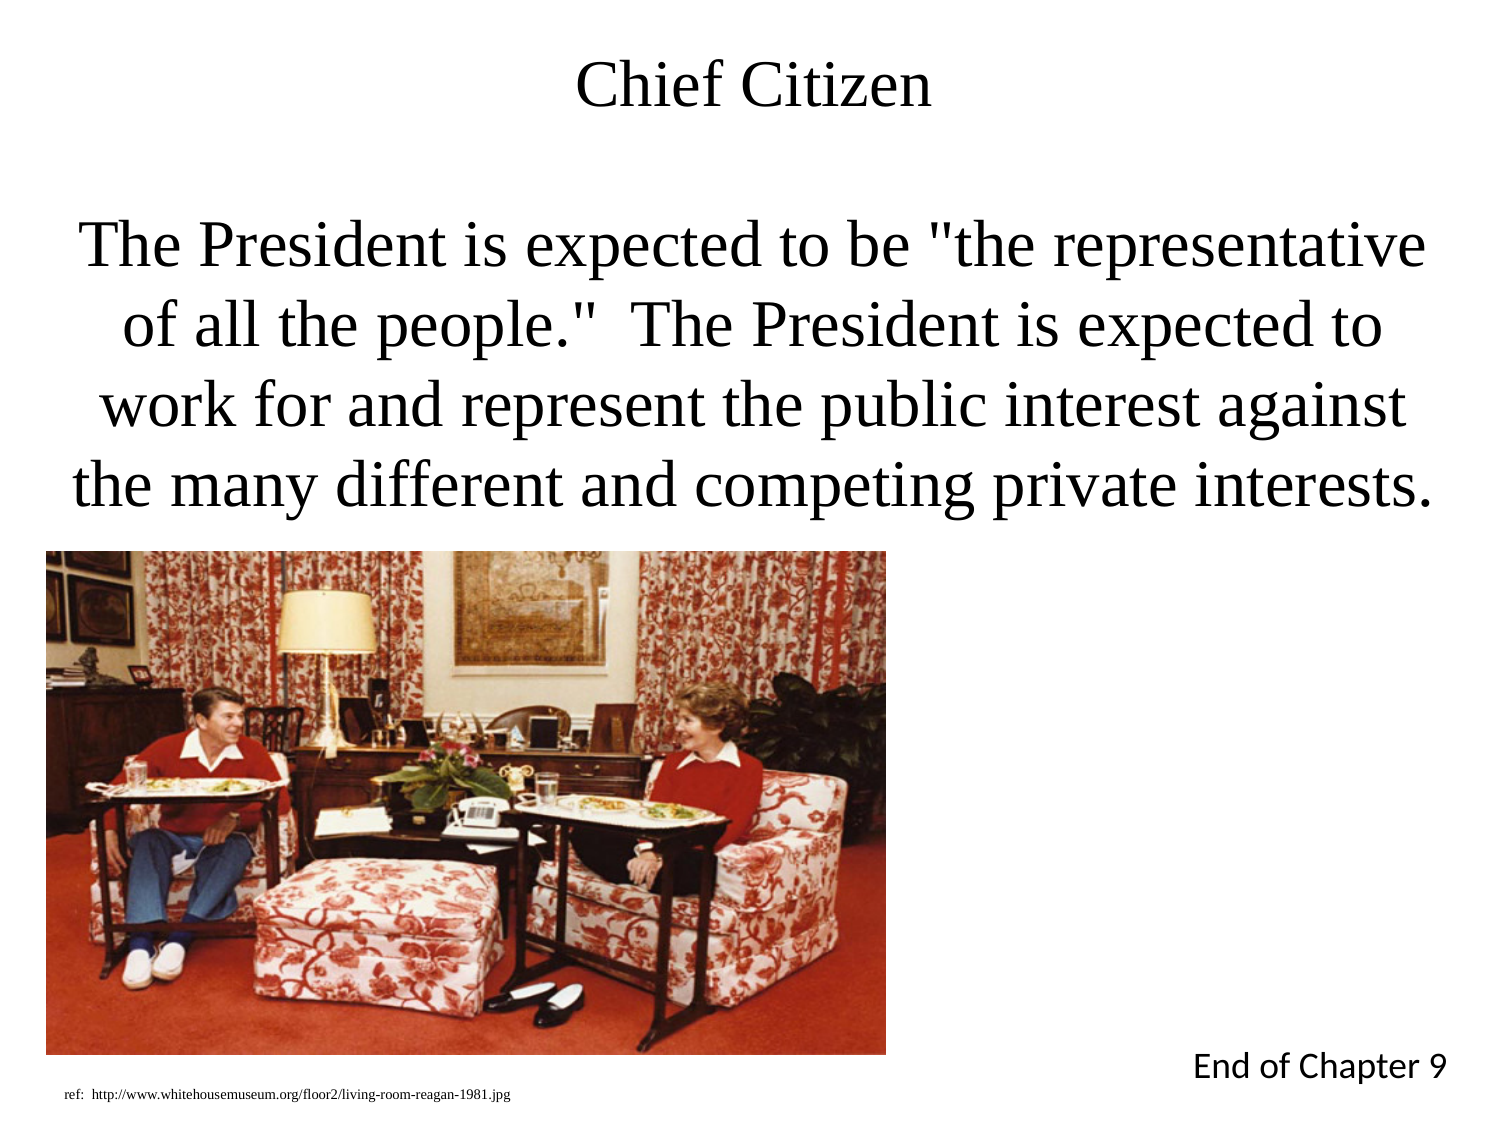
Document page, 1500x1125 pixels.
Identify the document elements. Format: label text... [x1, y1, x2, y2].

text_box Chief Citizen The President is expected to be "the representative of all the people." The President is expected to work for and represent the public interest against the many different and competing private interests. [46, 31, 1463, 529]
text_box ref: http://www.whitehousemuseum.org/floor2/living-room-reagan-1981.jpg [47, 1076, 560, 1112]
picture [45, 551, 887, 1056]
text_box End of Chapter 9 [1178, 1033, 1463, 1094]
